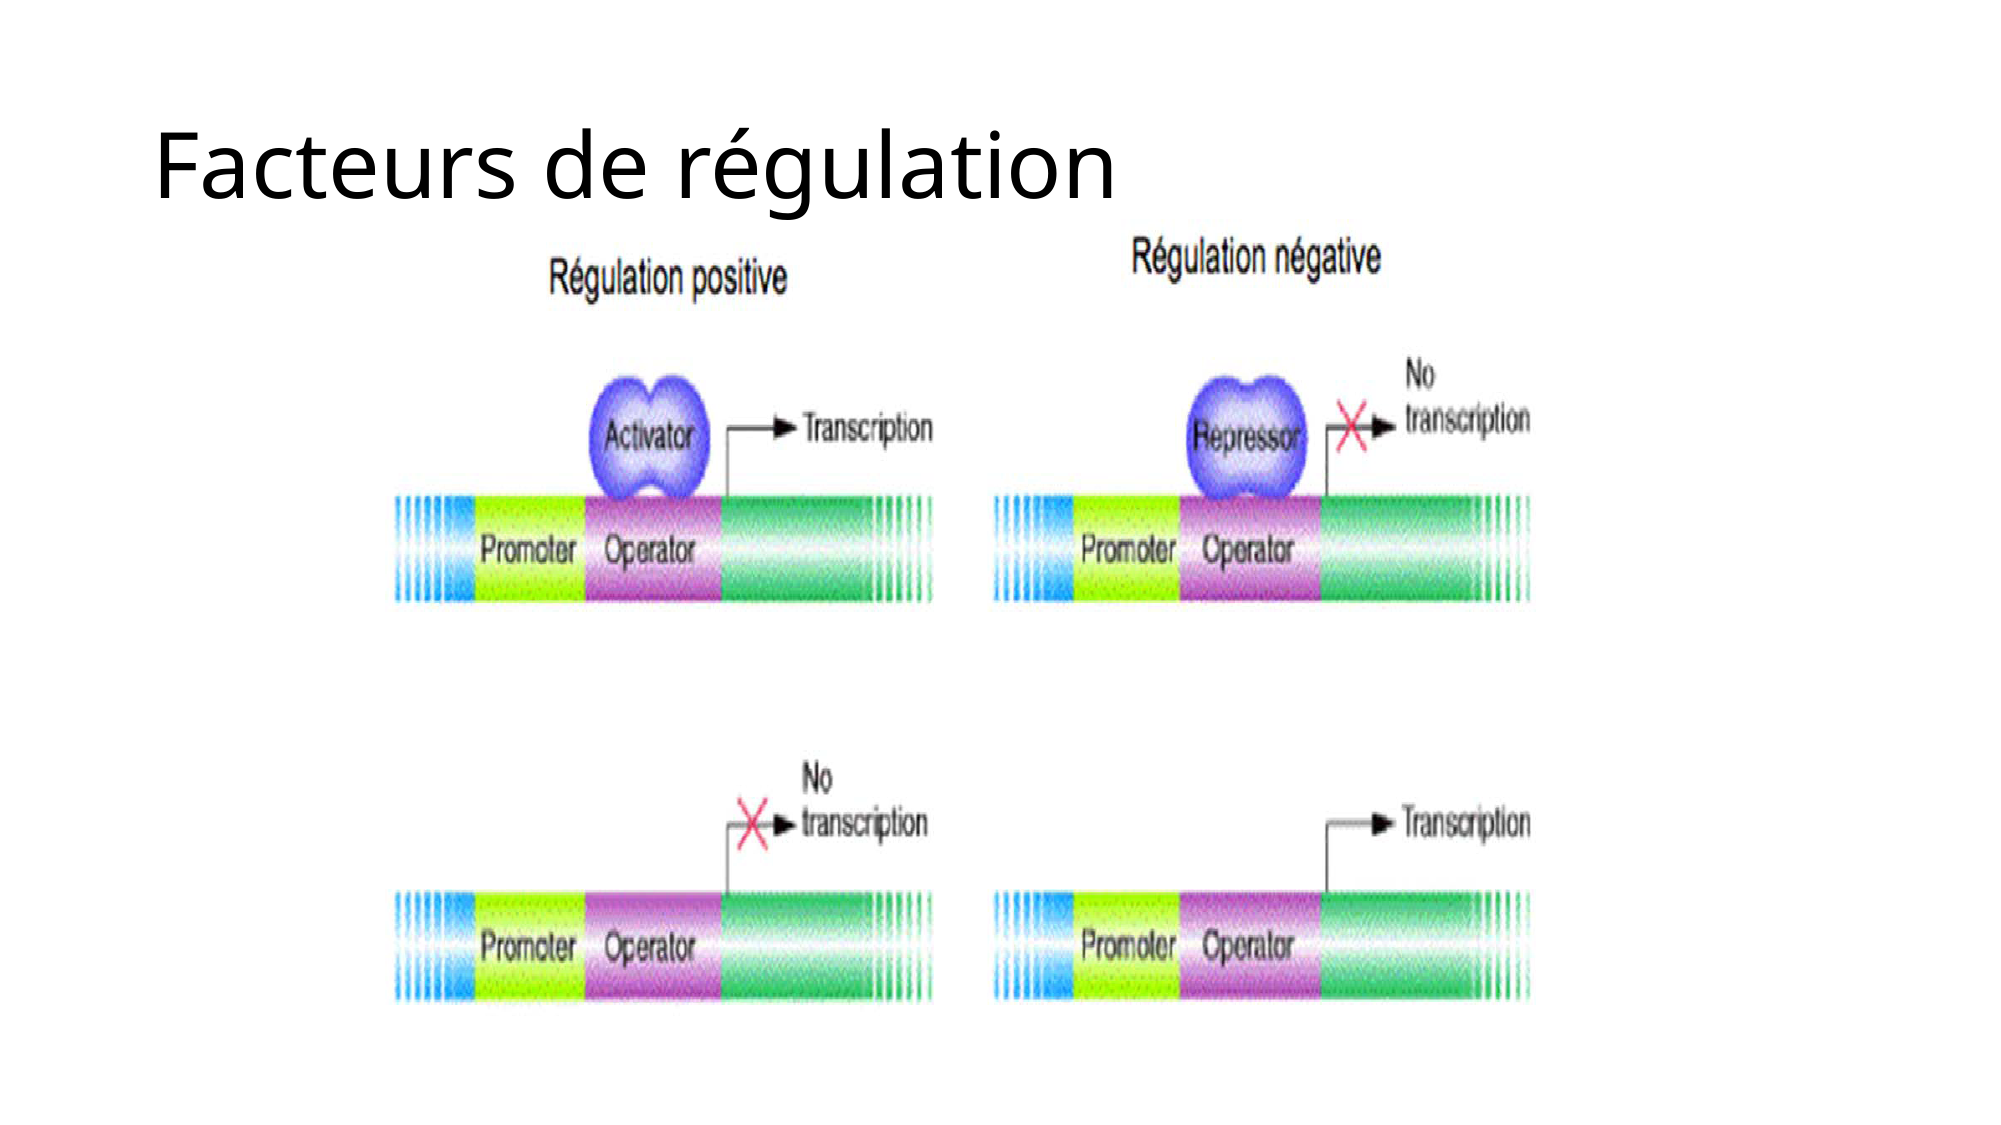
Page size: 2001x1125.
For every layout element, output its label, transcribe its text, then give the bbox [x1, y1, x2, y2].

picture [291, 196, 1750, 1060]
title Facteurs de régulation [137, 59, 1863, 278]
